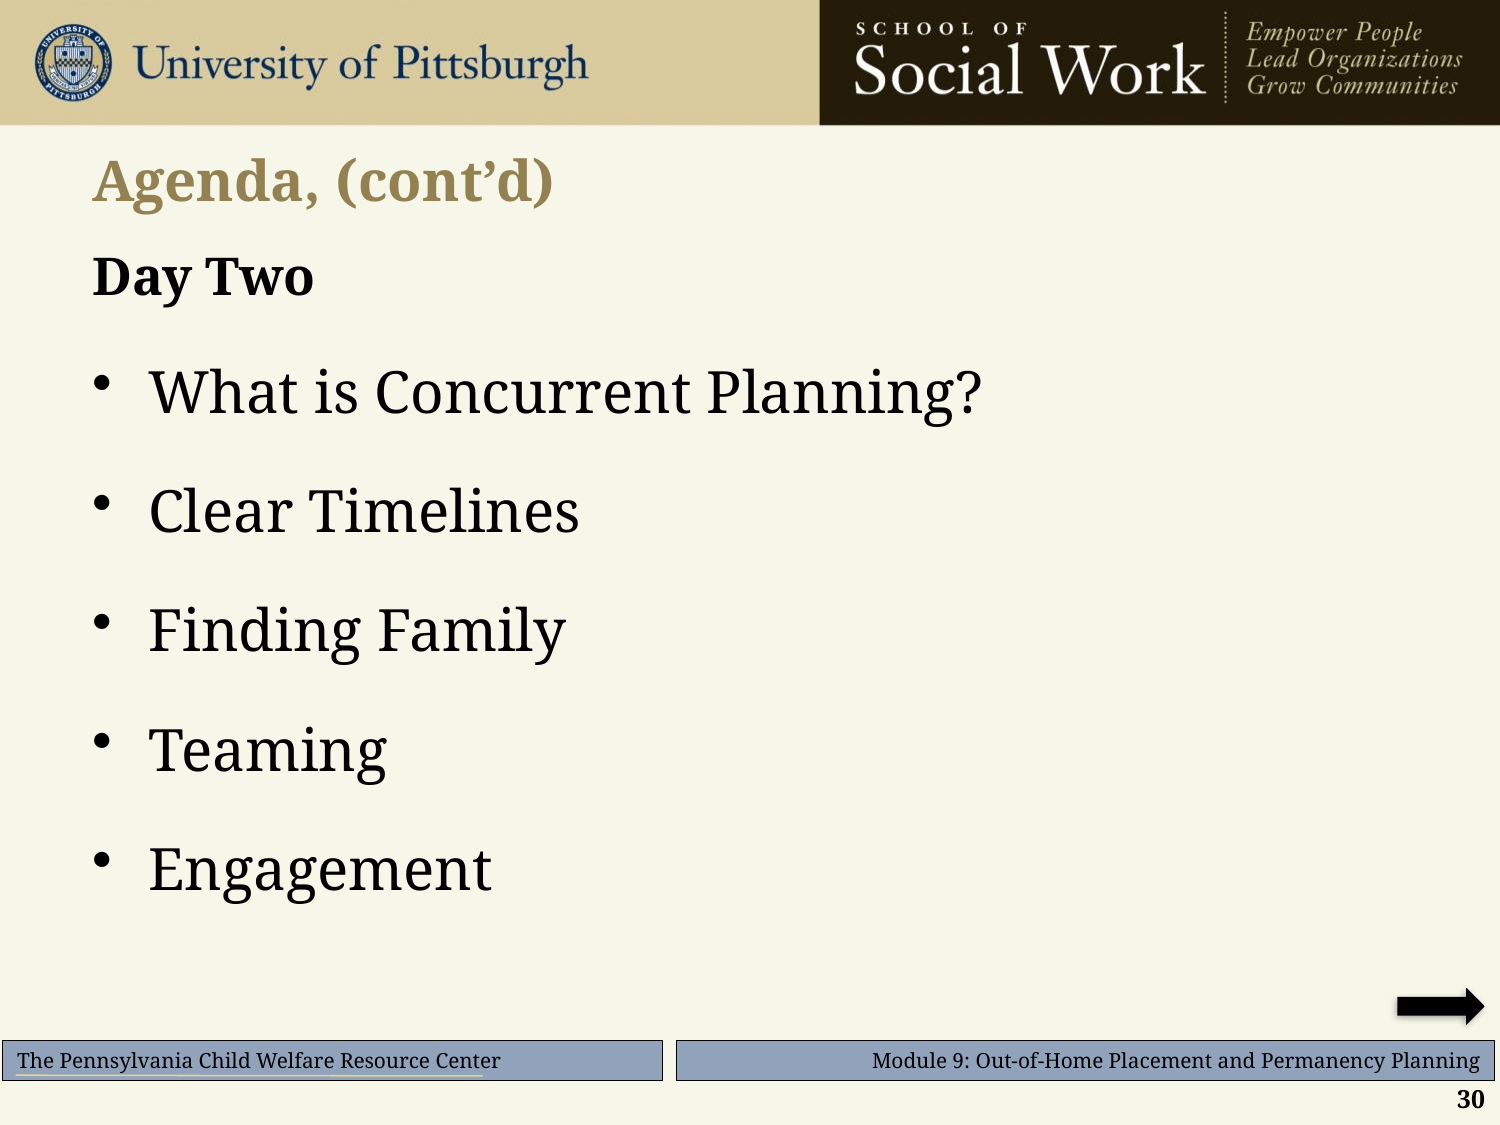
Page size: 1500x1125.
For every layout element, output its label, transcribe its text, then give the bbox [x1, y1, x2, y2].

picture [0, 0, 1500, 1125]
slide_number 30 [1332, 1085, 1500, 1117]
text_box [1397, 987, 1485, 1026]
list Day Two What is Concurrent Planning? Clear Timelines Finding Family Teaming Engagement [76, 235, 1431, 1037]
title Agenda, (cont’d) [76, 129, 1428, 228]
